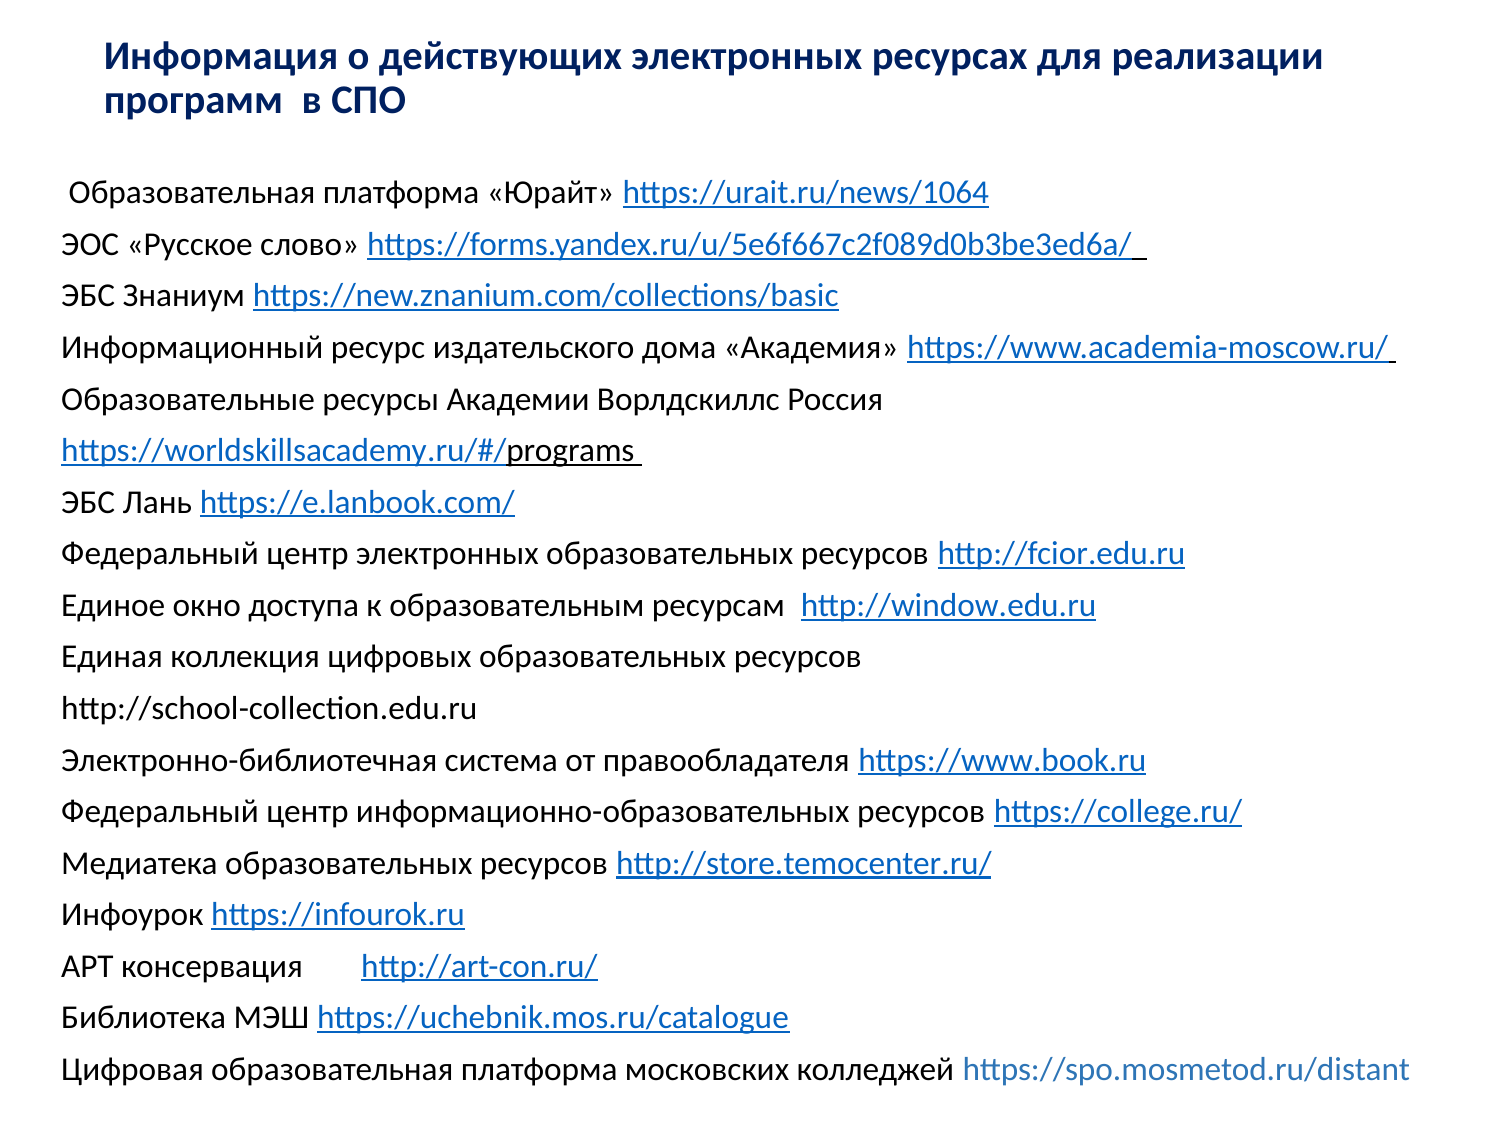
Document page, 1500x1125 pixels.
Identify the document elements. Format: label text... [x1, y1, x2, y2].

title Информация о действующих электронных ресурсах для реализации программ в СПО [88, 26, 1383, 130]
list Образовательная платформа «Юрайт» https://urait.ru/news/1064 ЭОС «Русское слово» https://forms.yandex.ru/u/5e6f667c2f089d0b3be3ed6a/ ЭБС Знаниум https://new.znanium.com/collections/basic Информационный ресурс издательского дома «Академия» https://www.academia-moscow.ru/ Образовательные ресурсы Академии Ворлдскиллс Россия https://worldskillsacademy.ru/#/programs ЭБС Лань https://e.lanbook.com/ Федеральный центр электронных образовательных ресурсов http://fcior.edu.ru Единое окно доступа к образовательным ресурсам http://window.edu.ru Единая коллекция цифровых образовательных ресурсов http://school-collection.edu.ru Электронно-библиотечная система от правообладателя https://www.book.ru Федеральный центр информационно-образовательных ресурсов https://college.ru/ Медиатека образовательных ресурсов http://store.temocenter.ru/ Инфоурок https://infourok.ru АРТ консервация http://art-con.ru/ Библиотека МЭШ https://uchebnik.mos.ru/catalogue Цифровая образовательная платформа московских колледжей https://spo.mosmetod.ru/distant [46, 167, 1500, 987]
